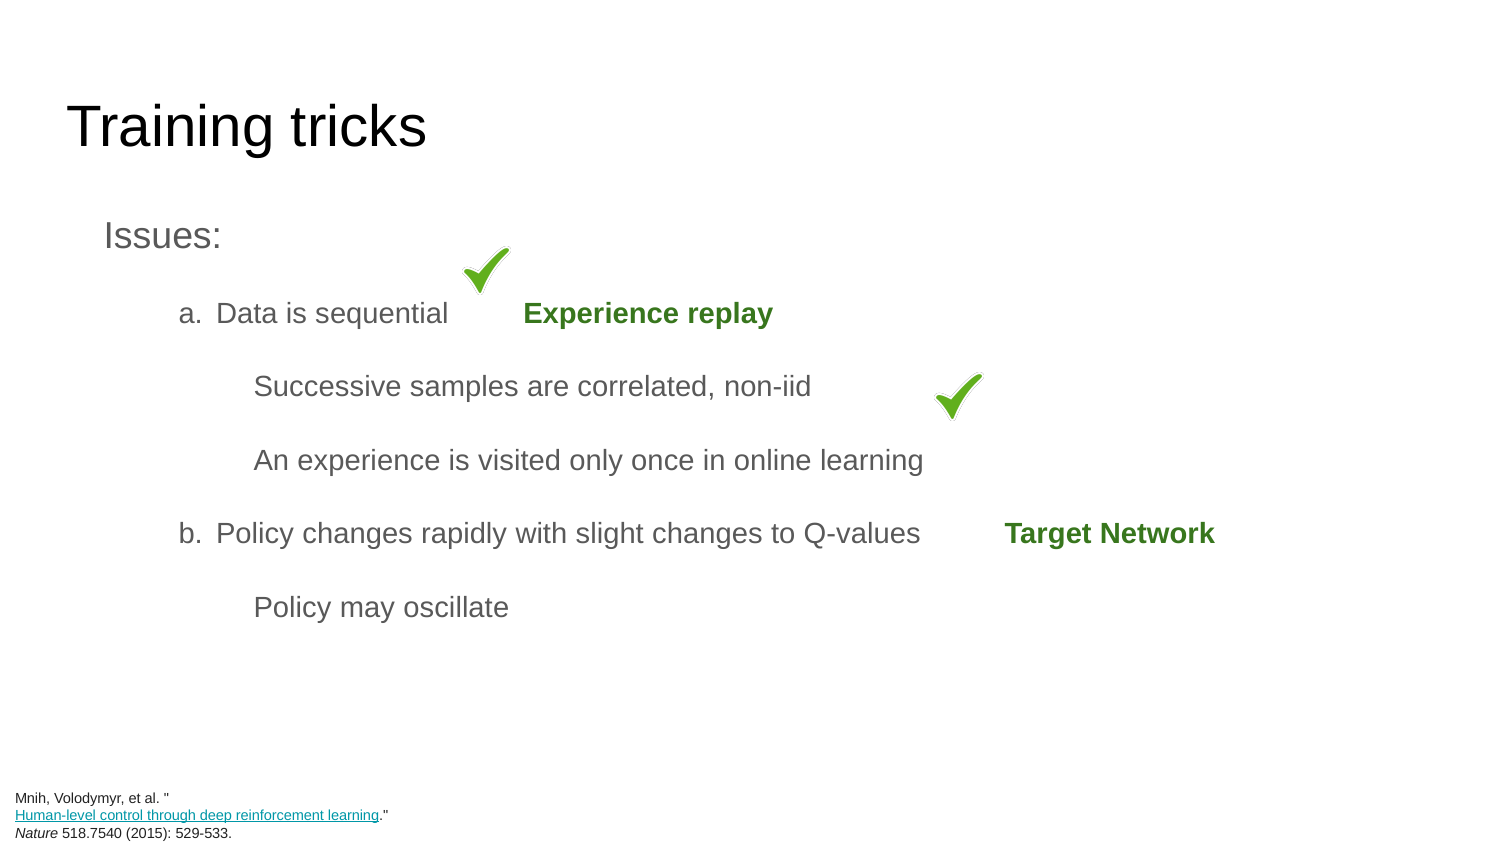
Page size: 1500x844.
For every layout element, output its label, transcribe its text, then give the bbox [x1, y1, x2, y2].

text_box Mnih, Volodymyr, et al. "Human-level control through deep reinforcement learning." Nature 518.7540 (2015): 529-533. [0, 785, 413, 844]
list Issues: Data is sequential Experience replay Successive samples are correlated, non-iid An experience is visited only once in online learning Policy changes rapidly with slight changes to Q-values Target Network Policy may oscillate [51, 189, 1449, 750]
picture [934, 372, 984, 421]
picture [462, 246, 512, 295]
title Training tricks [51, 72, 1449, 167]
